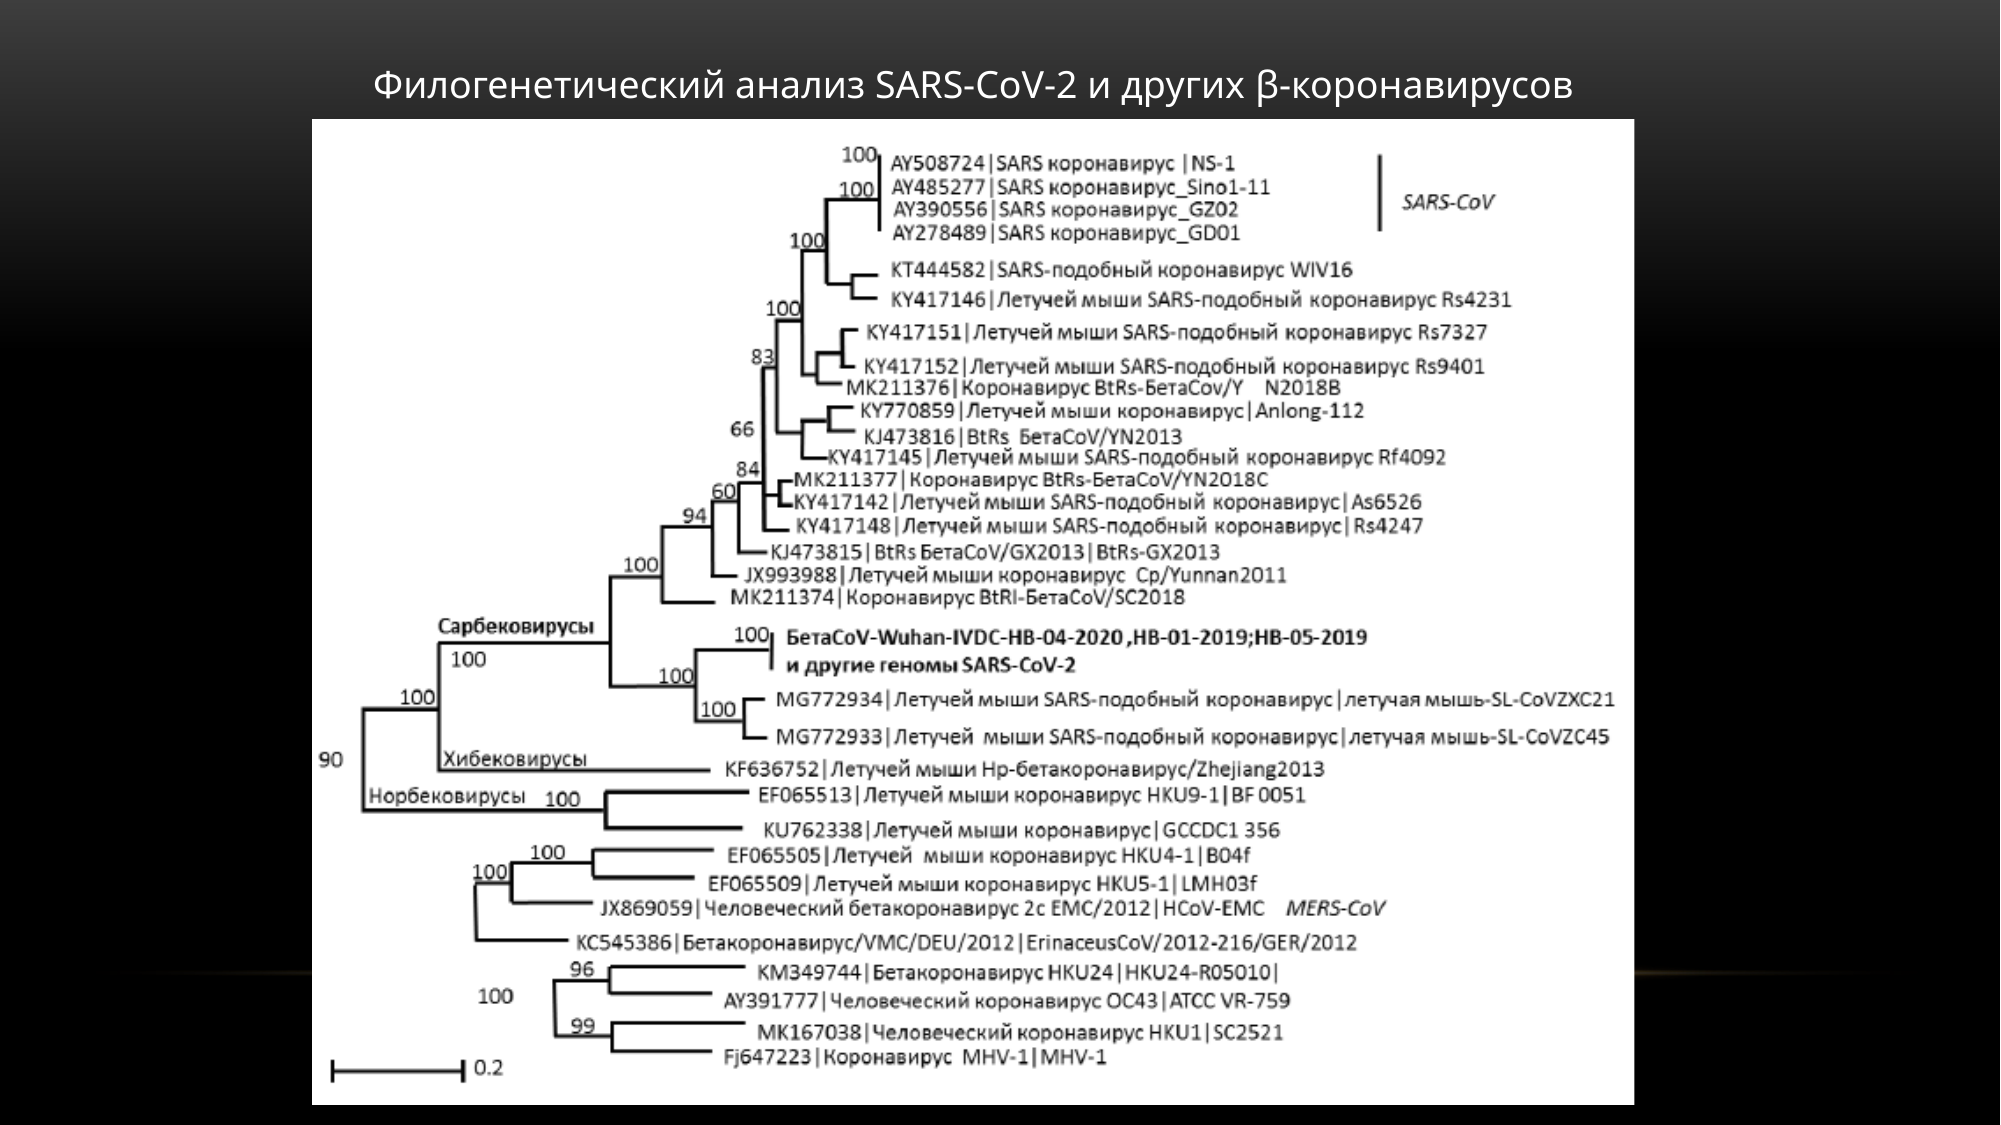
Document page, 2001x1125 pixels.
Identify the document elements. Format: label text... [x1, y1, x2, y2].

picture [0, 0, 2000, 1125]
text_box Филогенетический анализ SARS-CoV-2 и других β-коронавирусов [276, 53, 1671, 114]
